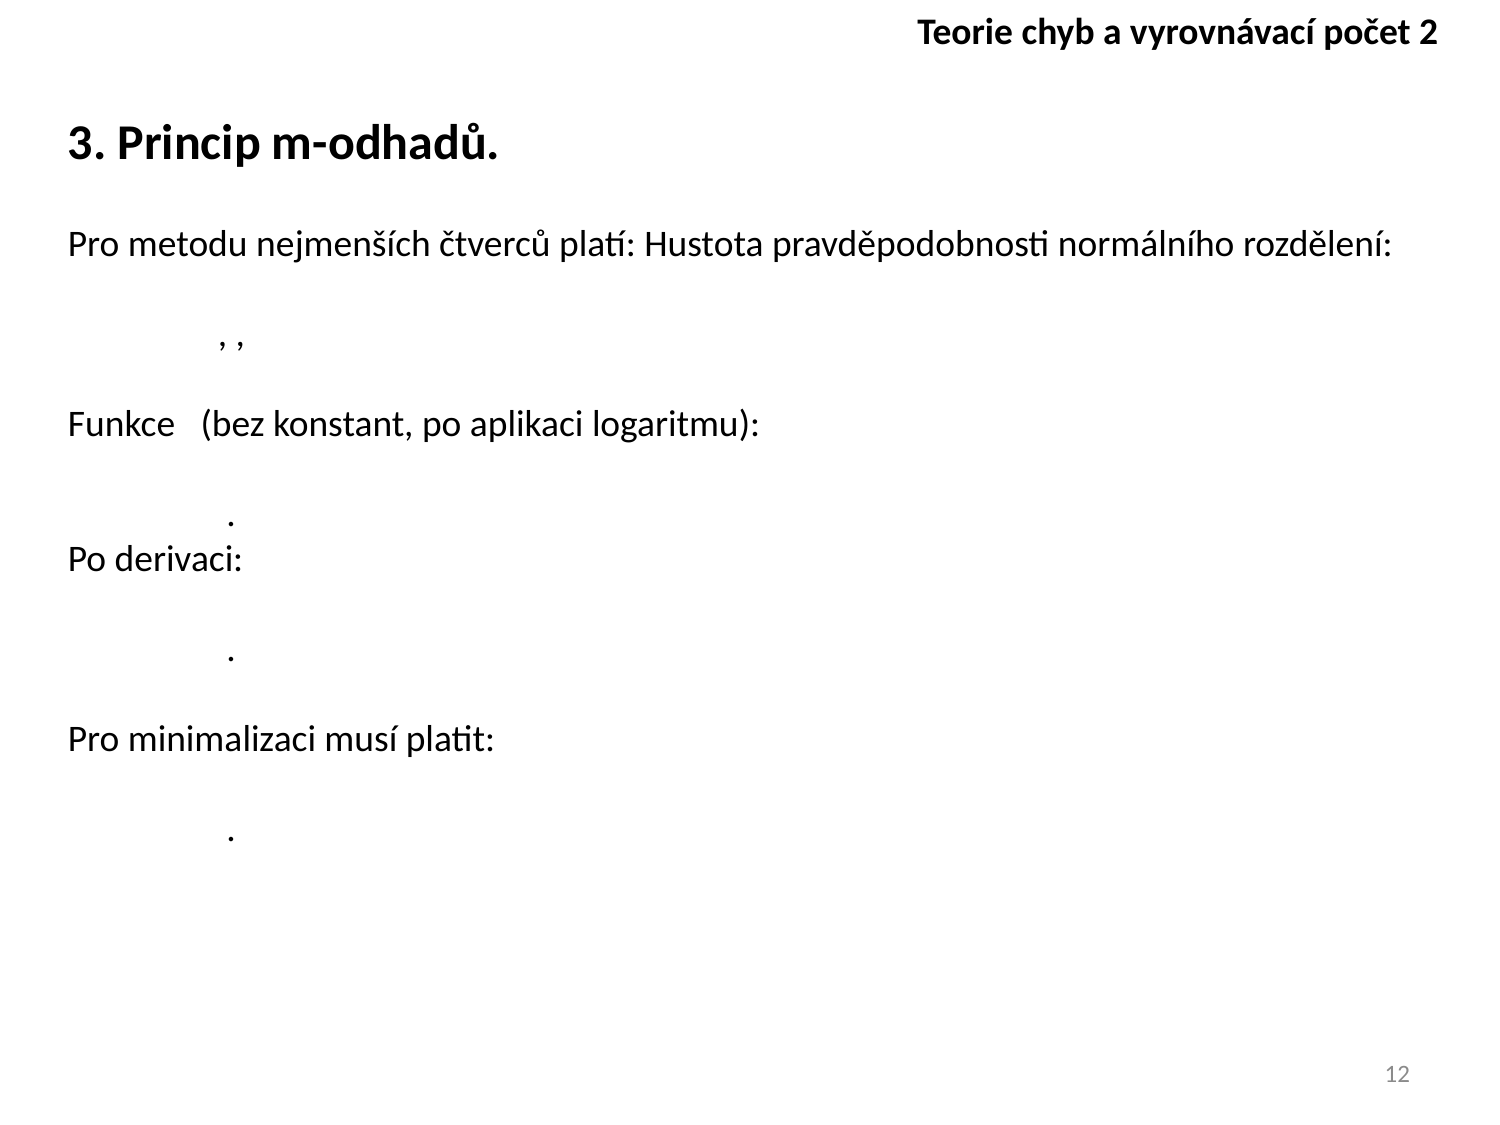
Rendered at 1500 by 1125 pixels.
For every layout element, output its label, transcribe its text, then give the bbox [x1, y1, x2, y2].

text_box Teorie chyb a vyrovnávací počet 2 [856, 0, 1500, 60]
slide_number 12 [1074, 1042, 1425, 1103]
